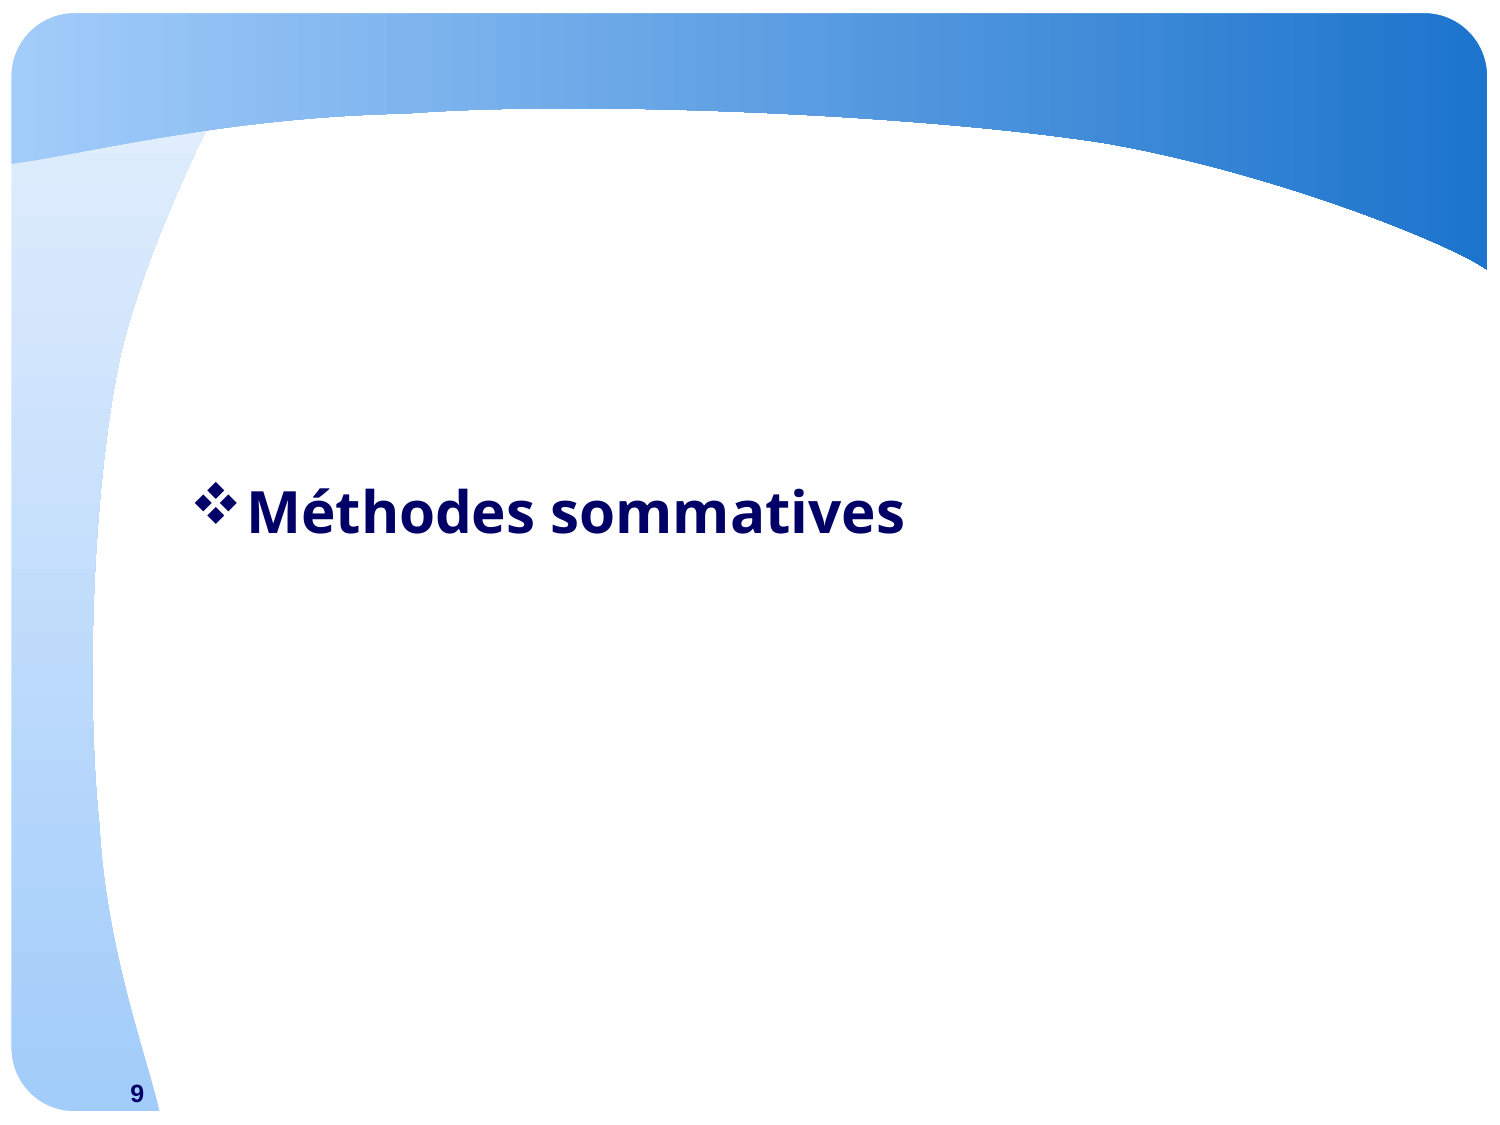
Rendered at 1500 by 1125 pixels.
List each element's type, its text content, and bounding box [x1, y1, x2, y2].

slide_number 9 [87, 1069, 188, 1101]
list Méthodes sommatives [174, 468, 1270, 587]
